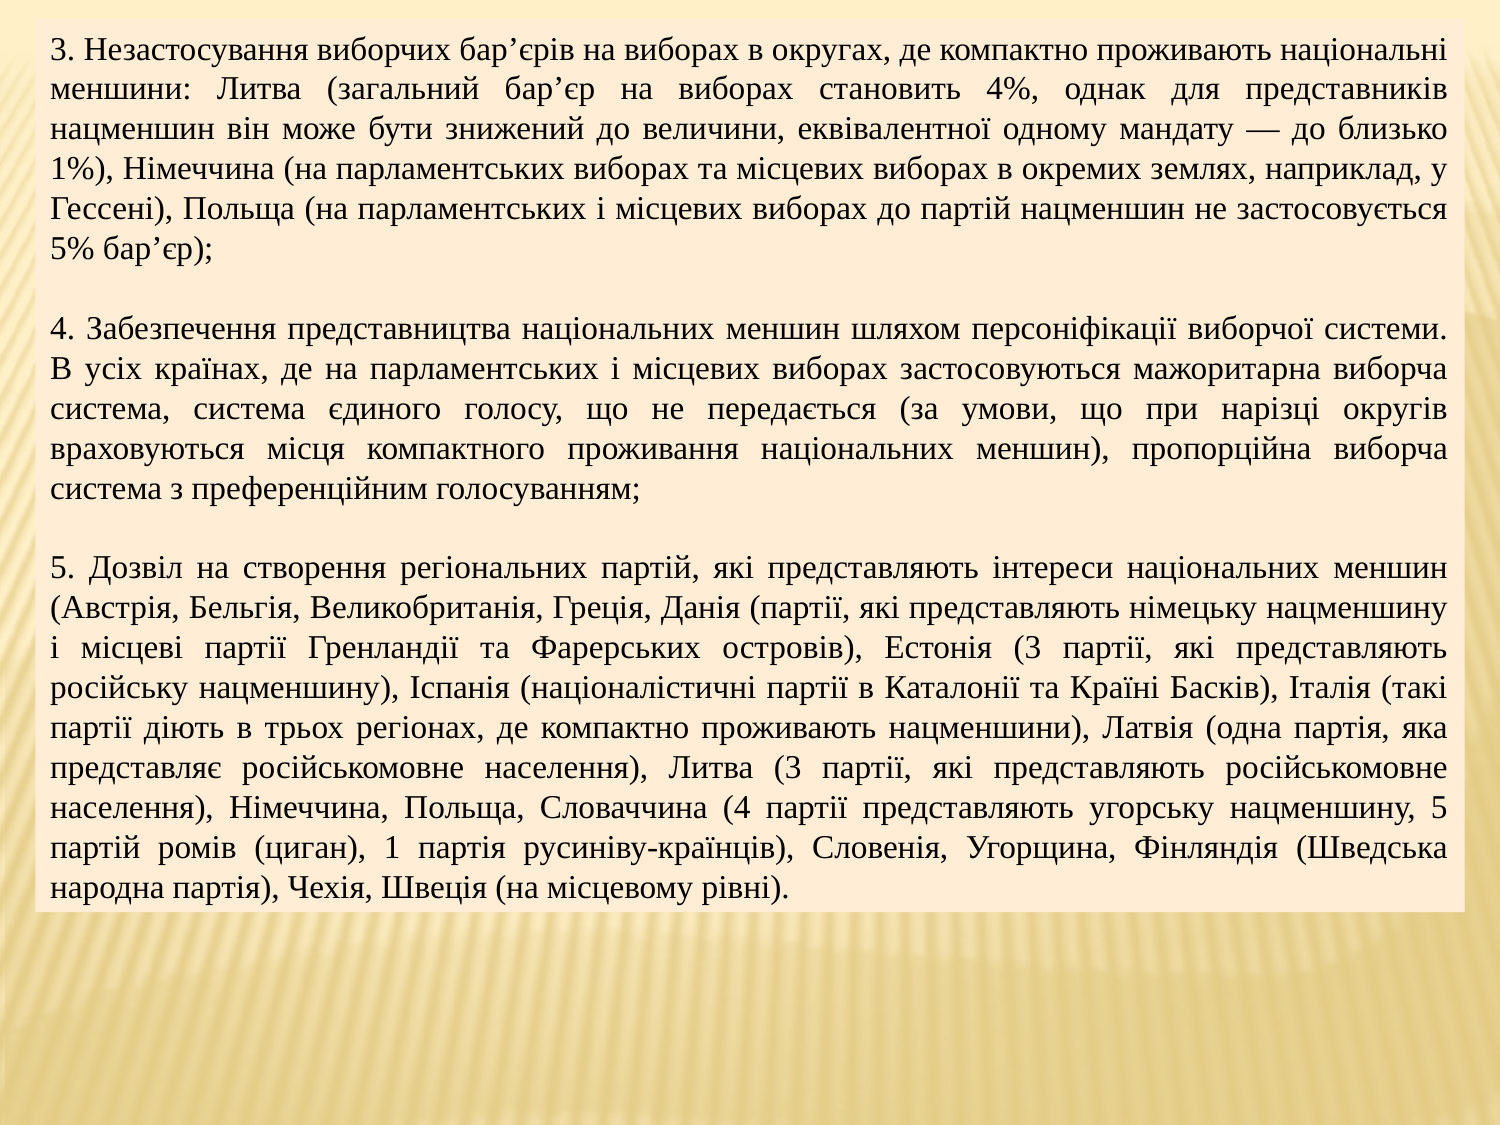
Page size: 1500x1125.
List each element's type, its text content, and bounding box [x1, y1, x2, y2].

text_box 3. Незастосування виборчих бар’єрів на виборах в округах, де компактно проживають національні меншини: Литва (загальний бар’єр на виборах становить 4%, однак для представників нацменшин він може бути знижений до величини, еквівалентної одному мандату — до близько 1%), Німеччина (на парламентських виборах та місцевих виборах в окремих землях, наприклад, у Гессені), Польща (на парламентських і місцевих виборах до партій нацменшин не застосовується 5% бар’єр); 4. Забезпечення представництва національних меншин шляхом персоніфікації виборчої системи. В усіх країнах, де на парламентських і місцевих виборах застосовуються мажоритарна виборча система, система єдиного голосу, що не передається (за умови, що при нарізці округів враховуються місця компактного проживання національних меншин), пропорційна виборча система з преференційним голосуванням; 5. Дозвіл на створення регіональних партій, які представляють інтереси національних меншин (Австрія, Бельгія, Великобританія, Греція, Данія (партії, які представляють німецьку нацменшину і місцеві партії Гренландії та Фарерських островів), Естонія (3 партії, які представляють російську нацменшину), Іспанія (націоналістичні партії в Каталонії та Країні Басків), Італія (такі партії діють в трьох регіонах, де компактно проживають нацменшини), Латвія (одна партія, яка представляє російськомовне населення), Литва (3 партії, які представляють російськомовне населення), Німеччина, Польща, Словаччина (4 партії представляють угорську нацменшину, 5 партій ромів (циган), 1 партія русиніву-країнців), Словенія, Угорщина, Фінляндія (Шведська народна партія), Чехія, Швеція (на місцевому рівні). [35, 19, 1465, 913]
